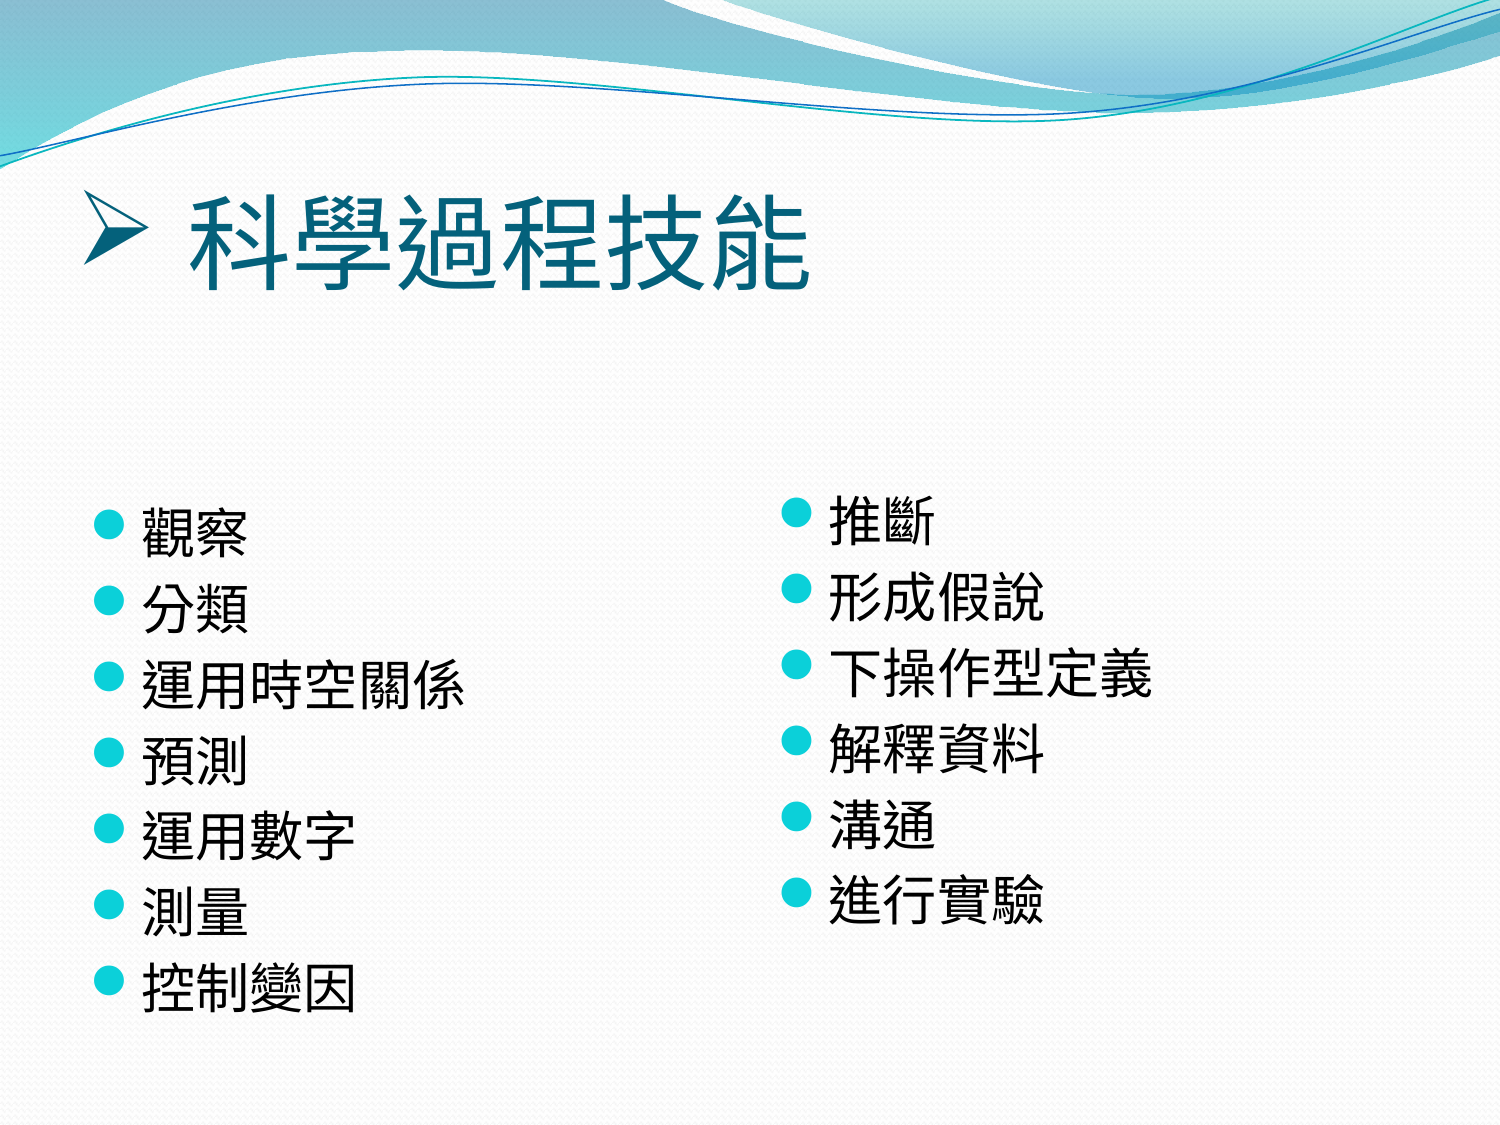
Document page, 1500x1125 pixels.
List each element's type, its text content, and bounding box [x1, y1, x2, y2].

title 科學過程技能 [75, 115, 1425, 303]
list 推斷 形成假說 下操作型定義 解釋資料 溝通 進行實驗 [762, 479, 1425, 1031]
list 觀察 分類 運用時空關係 預測 運用數字 測量 控制變因 [75, 491, 738, 1043]
